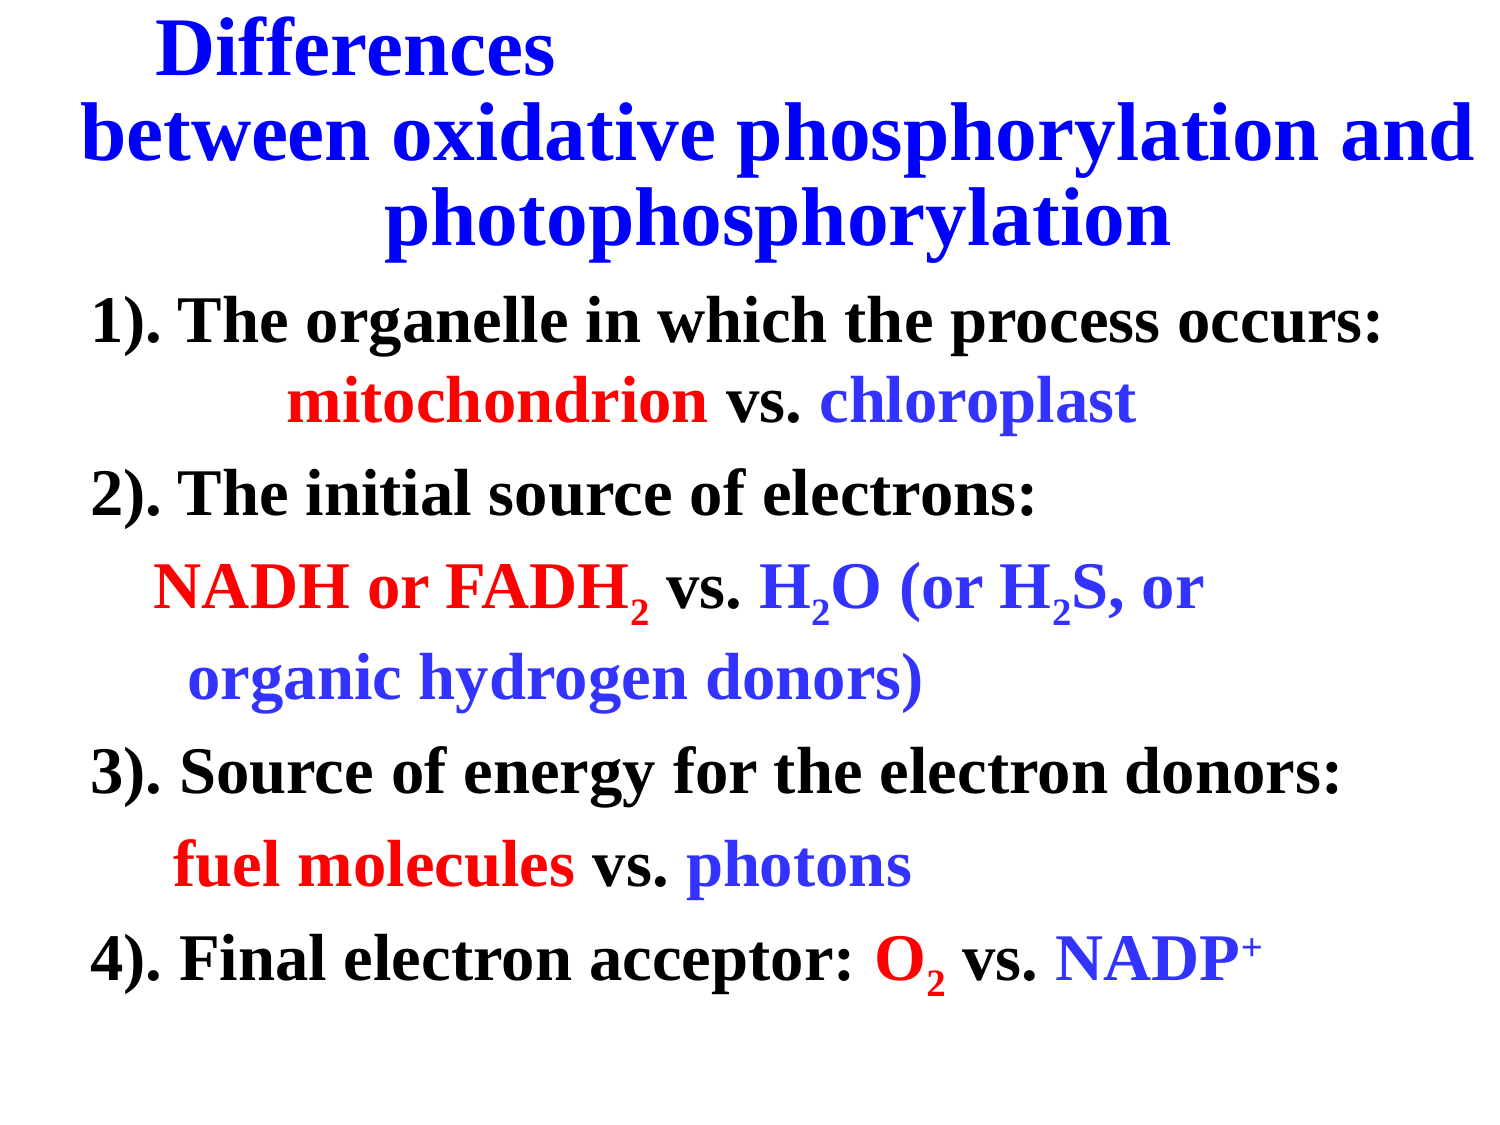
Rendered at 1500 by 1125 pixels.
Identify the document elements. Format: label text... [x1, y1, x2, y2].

list Differences between oxidative phosphorylation and photophosphorylation 1). The organelle in which the process occurs: mitochondrion vs. chloroplast 2). The initial source of electrons: NADH or FADH2 vs. H2O (or H2S, or organic hydrogen donors) 3). Source of energy for the electron donors: fuel molecules vs. photons 4). Final electron acceptor: O2 vs. NADP+ [0, 0, 1500, 1125]
